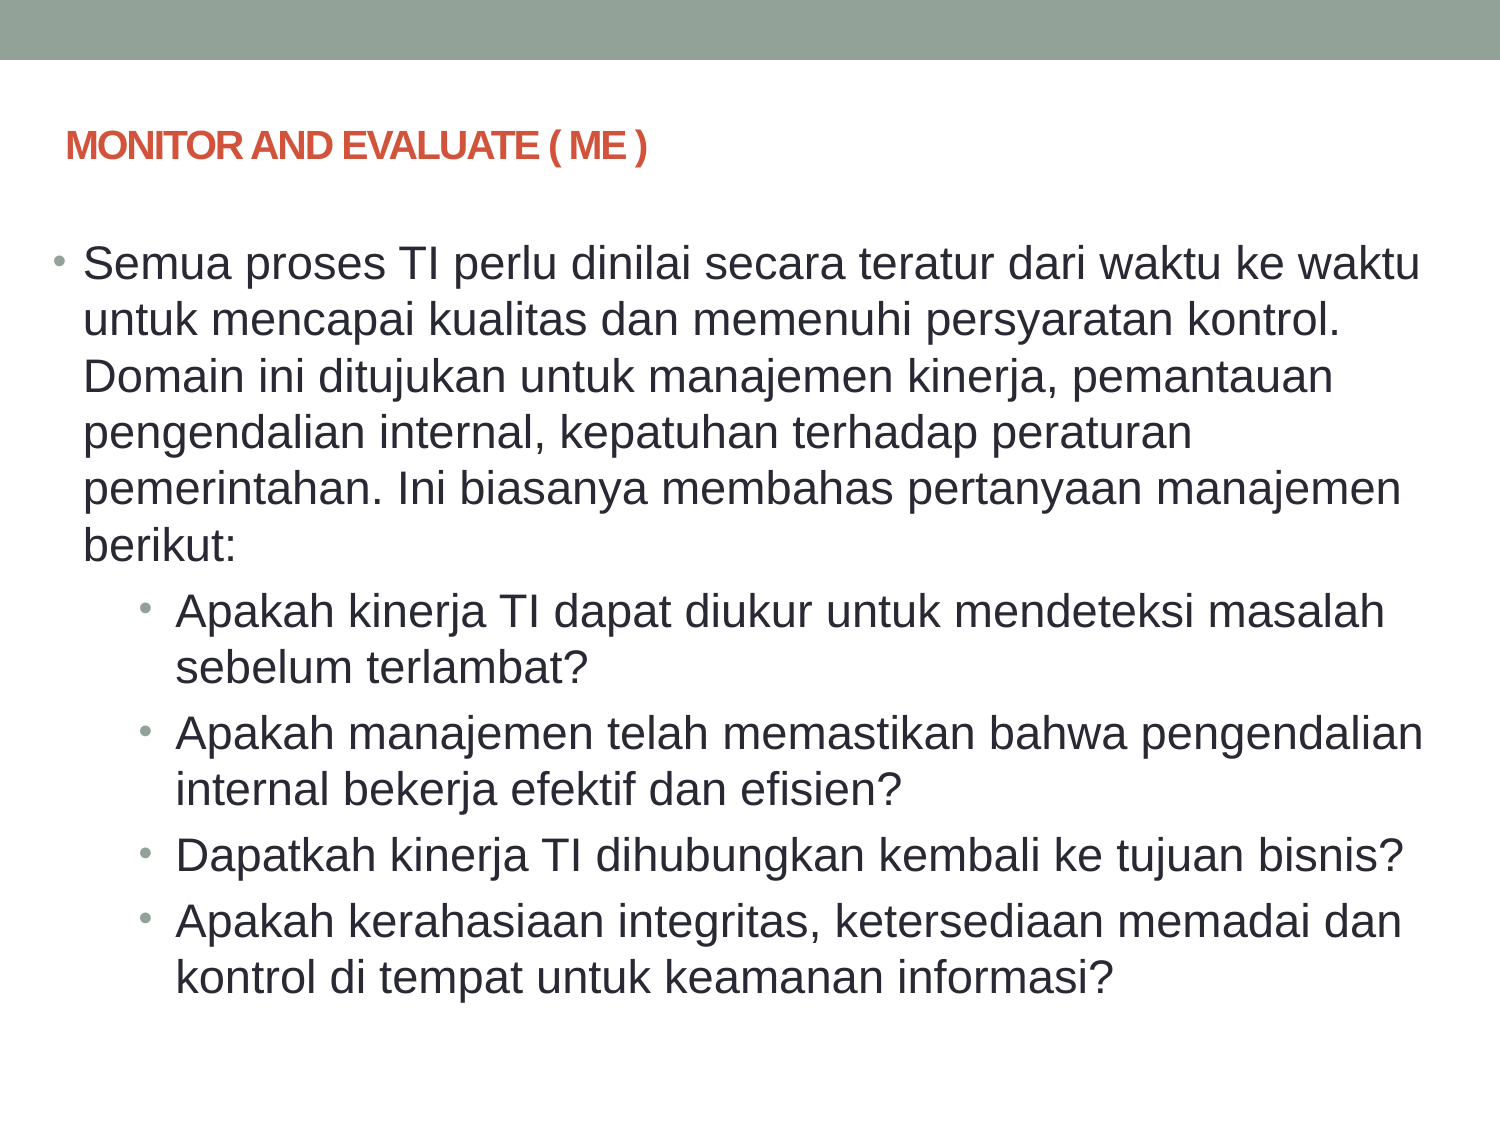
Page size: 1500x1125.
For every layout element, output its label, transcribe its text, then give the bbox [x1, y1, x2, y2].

list Semua proses TI perlu dinilai secara teratur dari waktu ke waktu untuk mencapai kualitas dan memenuhi persyaratan kontrol. Domain ini ditujukan untuk manajemen kinerja, pemantauan pengendalian internal, kepatuhan terhadap peraturan pemerintahan. Ini biasanya membahas pertanyaan manajemen berikut: Apakah kinerja TI dapat diukur untuk mendeteksi masalah sebelum terlambat? Apakah manajemen telah memastikan bahwa pengendalian internal bekerja efektif dan efisien? Dapatkah kinerja TI dihubungkan kembali ke tujuan bisnis? Apakah kerahasiaan integritas, ketersediaan memadai dan kontrol di tempat untuk keamanan informasi? [37, 224, 1475, 1025]
title MONITOR AND EVALUATE ( ME ) [50, 62, 1400, 224]
